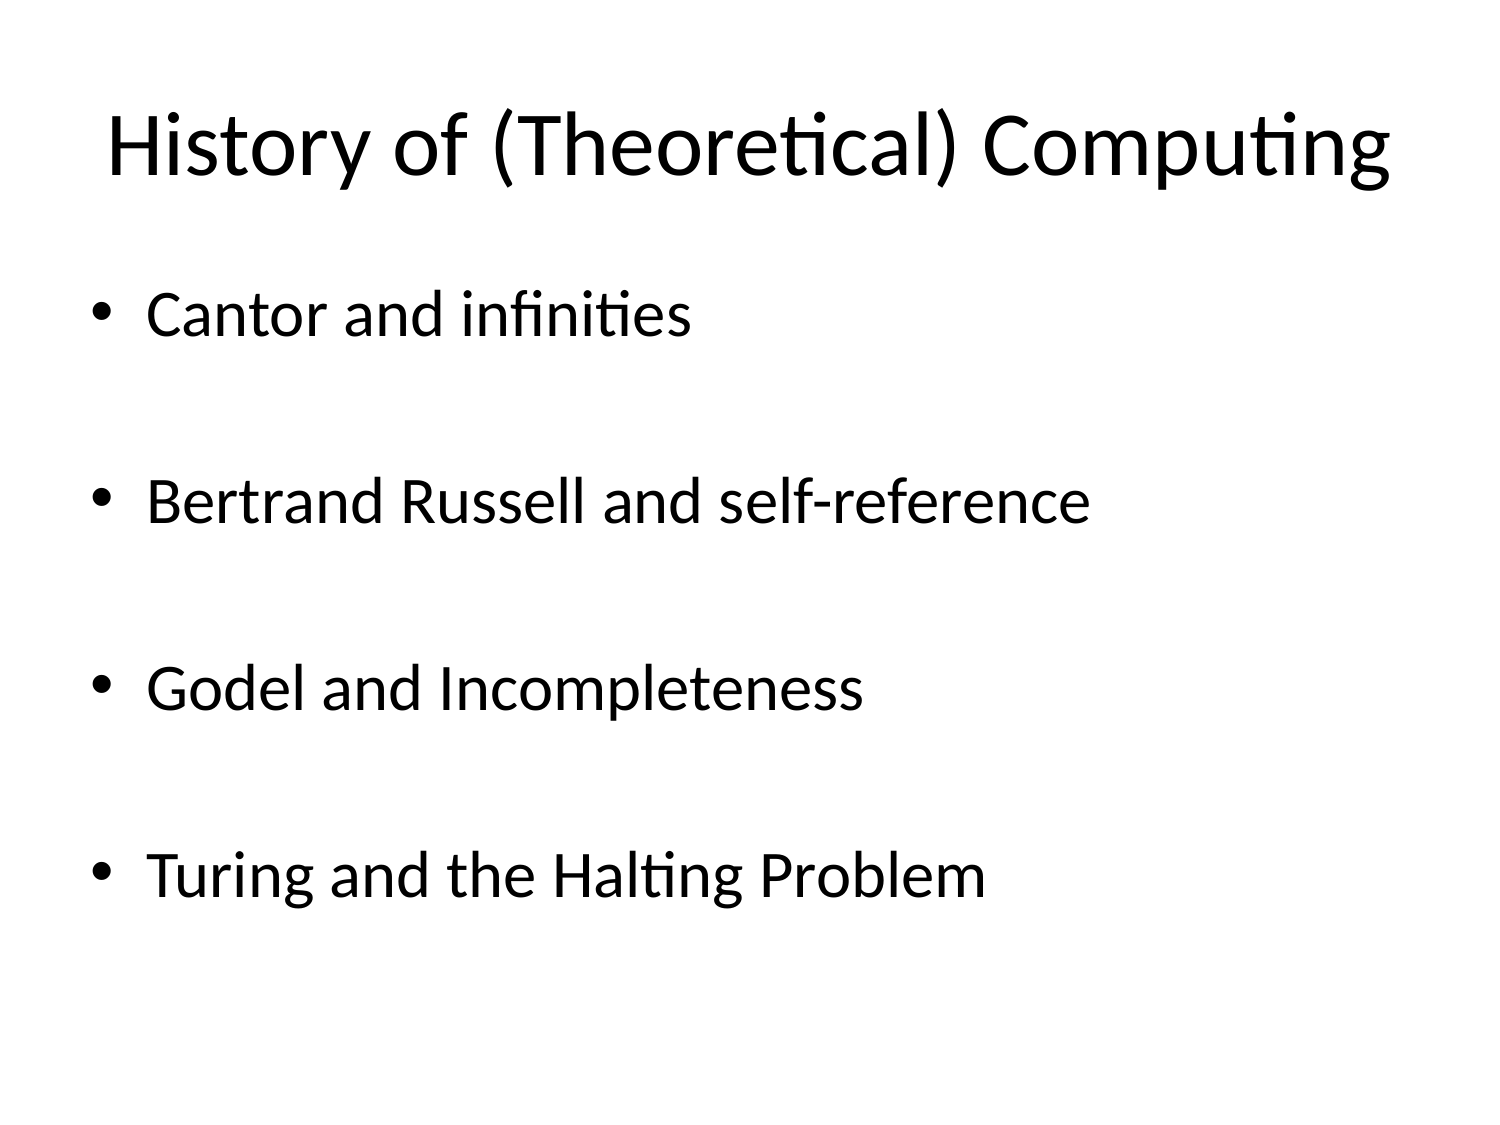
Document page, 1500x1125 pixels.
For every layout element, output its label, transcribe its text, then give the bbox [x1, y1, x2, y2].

list Cantor and infinities Bertrand Russell and self-reference Godel and Incompleteness Turing and the Halting Problem [75, 262, 1425, 1005]
title History of (Theoretical) Computing [75, 45, 1425, 233]
